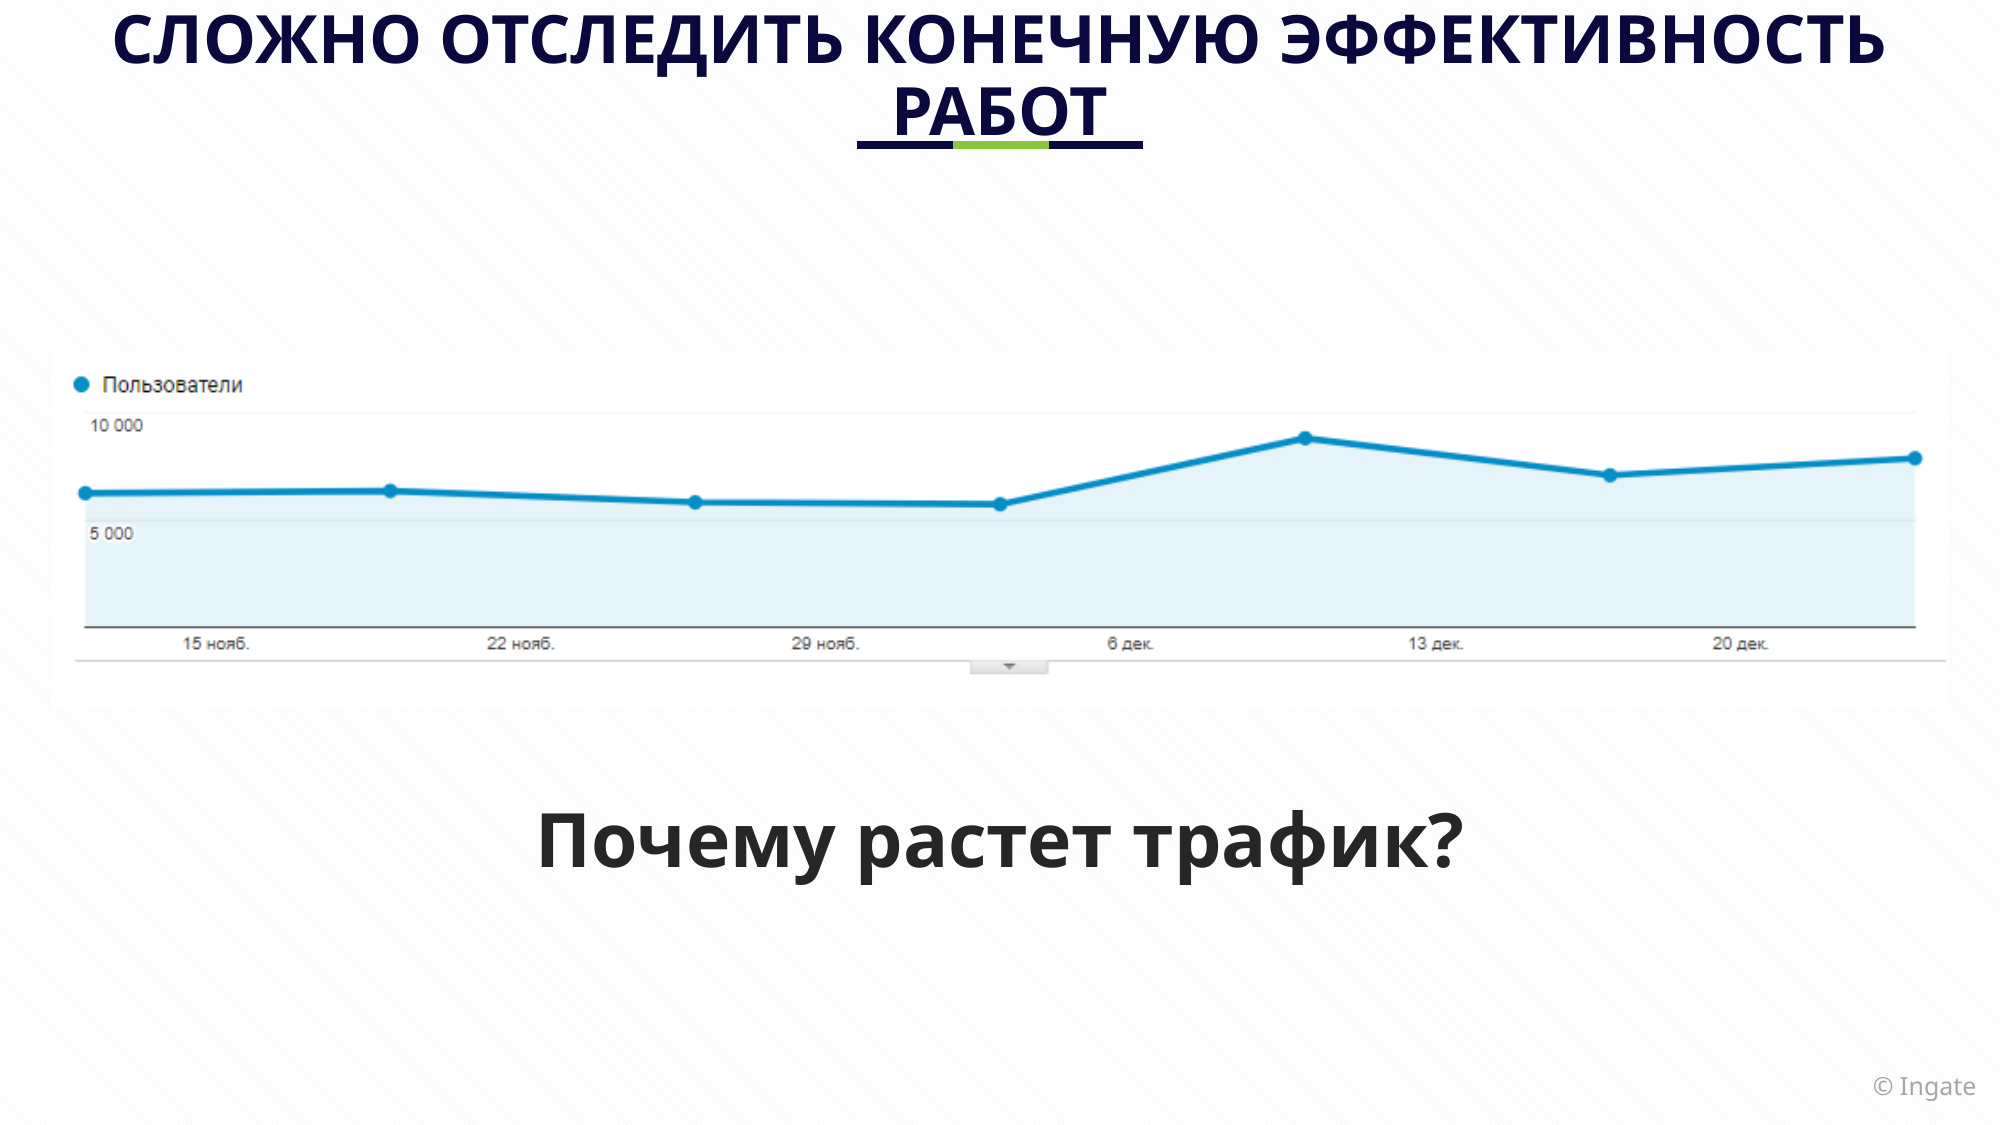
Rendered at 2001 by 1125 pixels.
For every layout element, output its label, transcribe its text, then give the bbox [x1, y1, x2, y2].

title Сложно отследить конечную эффективность работ [0, 33, 2000, 122]
text_box Почему растет трафик? [500, 784, 1500, 890]
picture [49, 352, 1951, 710]
